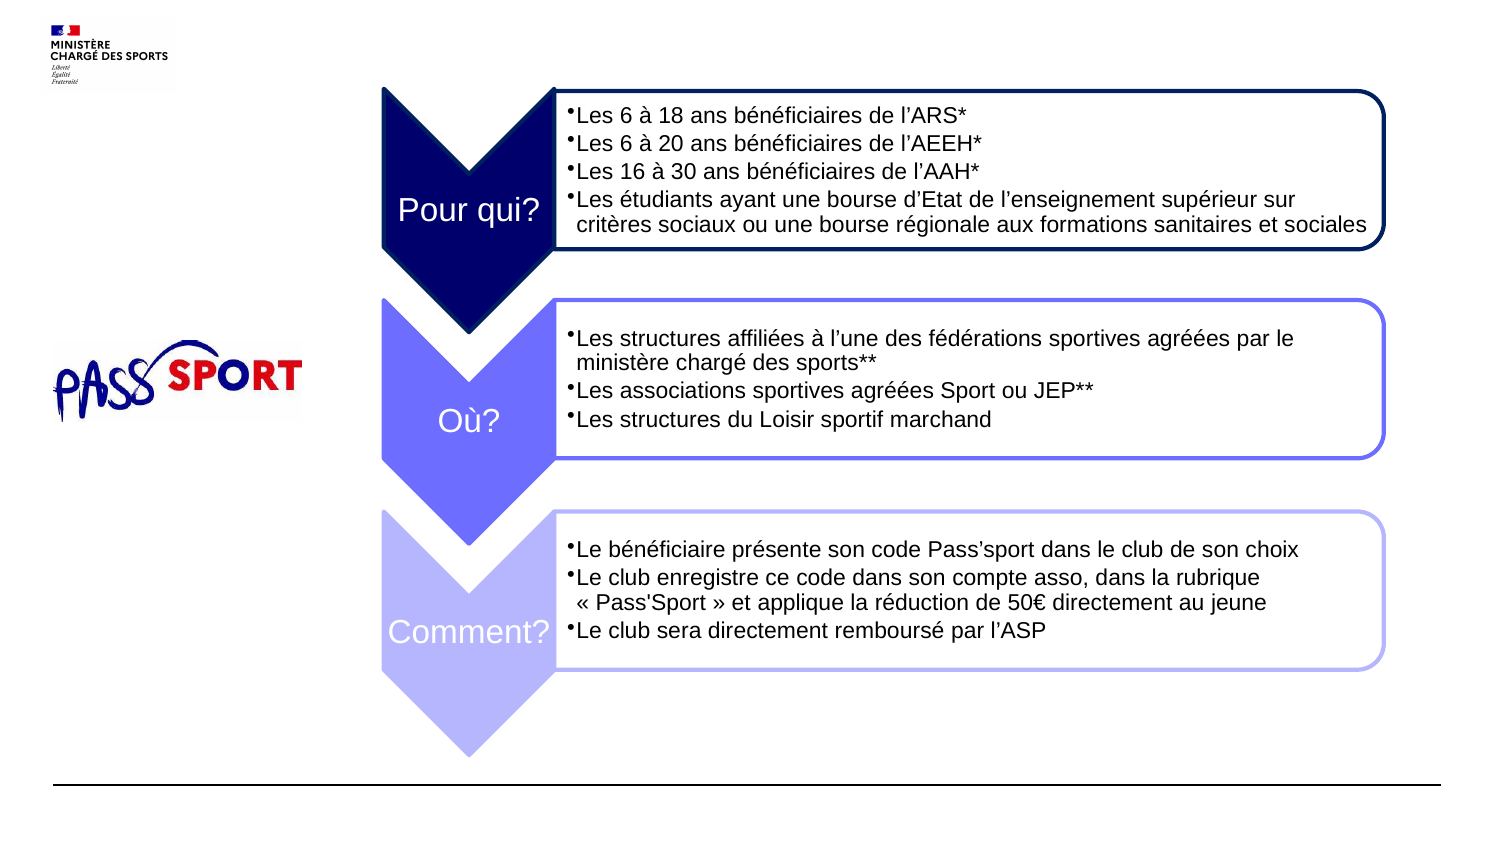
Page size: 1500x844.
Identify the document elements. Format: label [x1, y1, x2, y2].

text_box [383, 88, 1384, 756]
picture [52, 340, 302, 423]
picture [41, 15, 177, 94]
